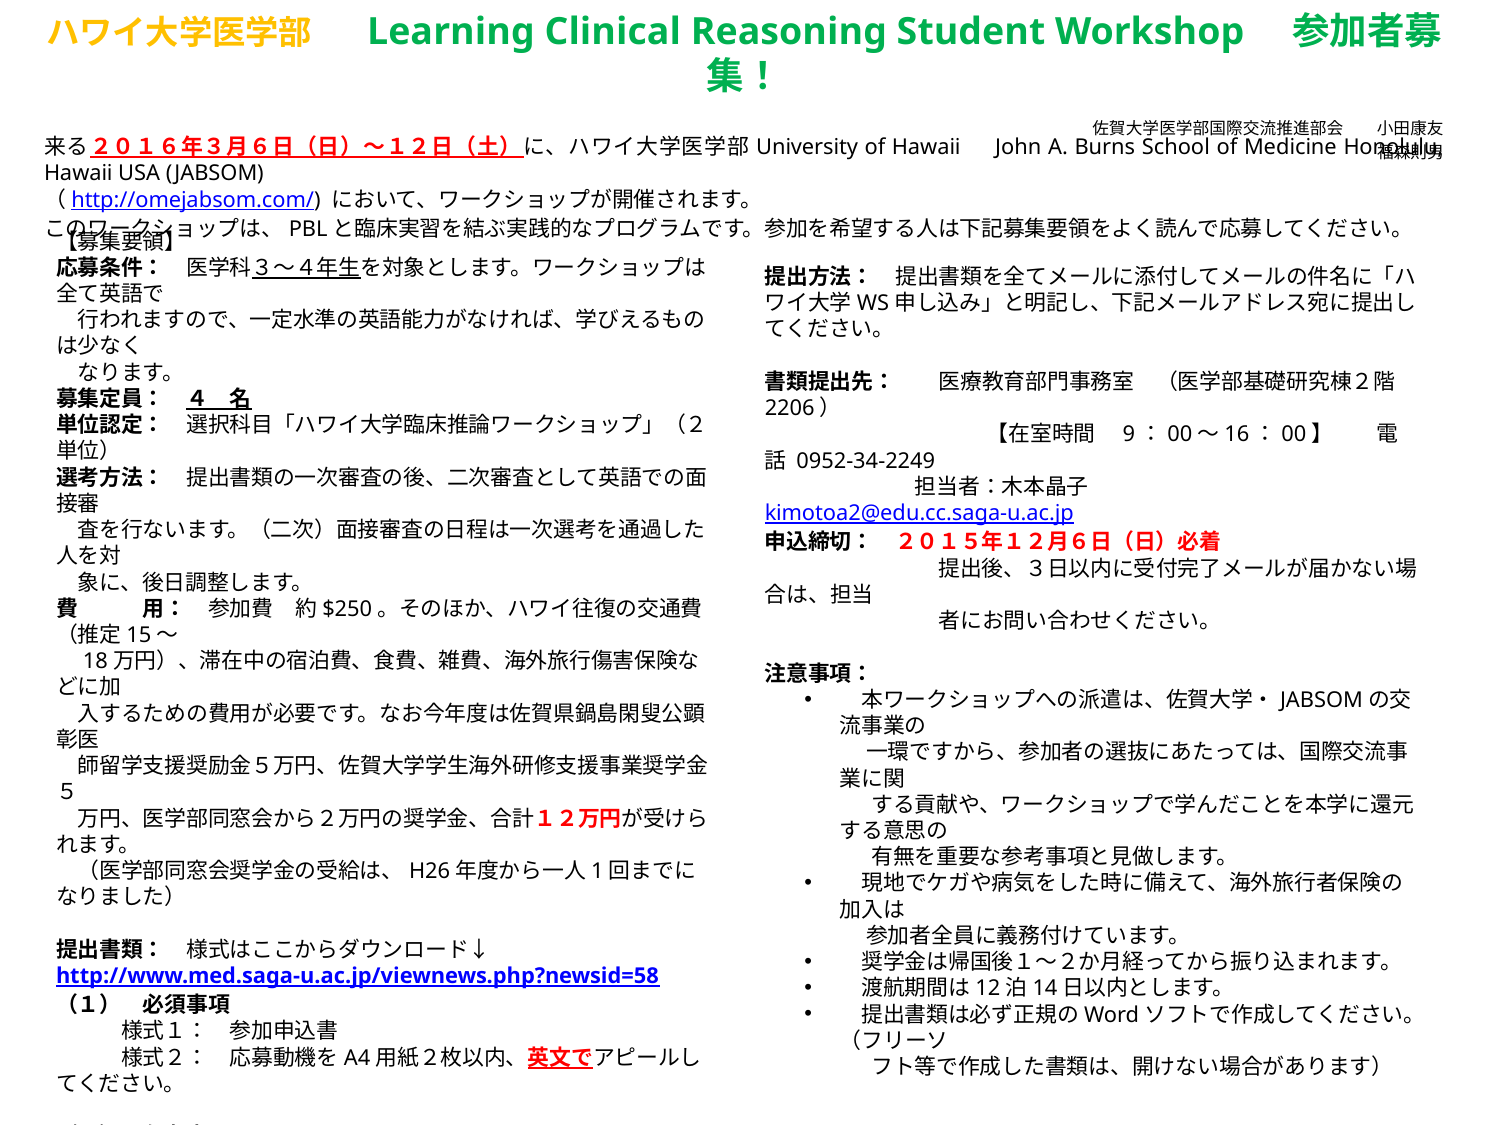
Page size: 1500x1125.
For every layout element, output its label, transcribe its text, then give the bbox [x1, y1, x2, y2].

text_box 【募集要領】 応募条件： 医学科３～４年生を対象とします。ワークショップは全て英語で 行われますので、一定水準の英語能力がなければ、学びえるものは少なく なります。 募集定員： ４ 名 単位認定： 選択科目「ハワイ大学臨床推論ワークショップ」（２単位） 選考方法： 提出書類の一次審査の後、二次審査として英語での面接審 査を行ないます。（二次）面接審査の日程は一次選考を通過した人を対 象に、後日調整します。 費 用： 参加費 約$250。そのほか、ハワイ往復の交通費（推定15～ 18万円）、滞在中の宿泊費、食費、雑費、海外旅行傷害保険などに加 入するための費用が必要です。なお今年度は佐賀県鍋島閑叟公顕彰医 師留学支援奨励金５万円、佐賀大学学生海外研修支援事業奨学金５ 万円、医学部同窓会から２万円の奨学金、合計１２万円が受けられます。 （医学部同窓会奨学金の受給は、H26年度から一人1回までになりました） 提出書類： 様式はここからダウンロード↓ http://www.med.saga-u.ac.jp/viewnews.php?newsid=58 （１） 必須事項 様式１： 参加申込書 様式２： 応募動機をA4用紙２枚以内、英文でアピールしてください。 （２） 参考事項 （提出は必須ではありませんが、選考に際し参考にします。書式自由） 英語能力について： TOEFLやTOEIC、英検等の試験によって英語能力が 証明できる人は、スコア（受験した時期を含めて）を記載してください。証明 書の原本やコピーを提出する必要はありません。英語圏への渡航歴・生活 経験なども参考になります。 国際交流事業への参加履歴や今後の計画について： A4用紙1枚以内に 日本語で述べてください。たとえば、これまでハワイ大学や輔仁カトリック大学 からの交換留学生（毎年６-７月）の受け入れにどのように参加してきたか、 来年度（６月末-７月上旬予定）参加する意思があるか、ワークショップ終 了後に報告会で発表する意志があるか、など。 [41, 219, 727, 1125]
text_box 提出方法： 提出書類を全てメールに添付してメールの件名に「ハワイ大学WS申し込み」と明記し、下記メールアドレス宛に提出してください。 書類提出先： 医療教育部門事務室 （医学部基礎研究棟２階 2206） 【在室時間 9：00～16：00】 電話 0952-34-2249 担当者：木本晶子 kimotoa2@edu.cc.saga-u.ac.jp 申込締切： ２０１５年１２月６日（日）必着 提出後、３日以内に受付完了メールが届かない場合は、担当 者にお問い合わせください。 注意事項： 本ワークショップへの派遣は、佐賀大学・JABSOMの交流事業の 一環ですから、参加者の選抜にあたっては、国際交流事業に関 する貢献や、ワークショップで学んだことを本学に還元する意思の 有無を重要な参考事項と見做します。 現地でケガや病気をした時に備えて、海外旅行者保険の加入は 参加者全員に義務付けています。 奨学金は帰国後１～２か月経ってから振り込まれます。 渡航期間は12泊14日以内とします。 提出書類は必ず正規のWordソフトで作成してください。（フリーソ フト等で作成した書類は、開けない場合があります） 近日中にこの募集要領を医学部ホームページに掲載します。３～４年生にはメーリングリストでホームページのアドレス等を送りますので確認してください。 [750, 255, 1436, 1125]
text_box ハワイ大学医学部 Learning Clinical Reasoning Student Workshop 参加者募集！ 佐賀大学医学部国際交流推進部会 小田康友 福森則男 [29, 0, 1459, 125]
text_box 来る２０１６年３月６日（日）～１２日（土）に、ハワイ大学医学部University of Hawaii John A. Burns School of Medicine Honolulu, Hawaii USA (JABSOM) （http://omejabsom.com/) において、ワークショップが開催されます。 このワークショップは、PBLと臨床実習を結ぶ実践的なプログラムです。参加を希望する人は下記募集要領をよく読んで応募してください。 [29, 125, 1459, 249]
